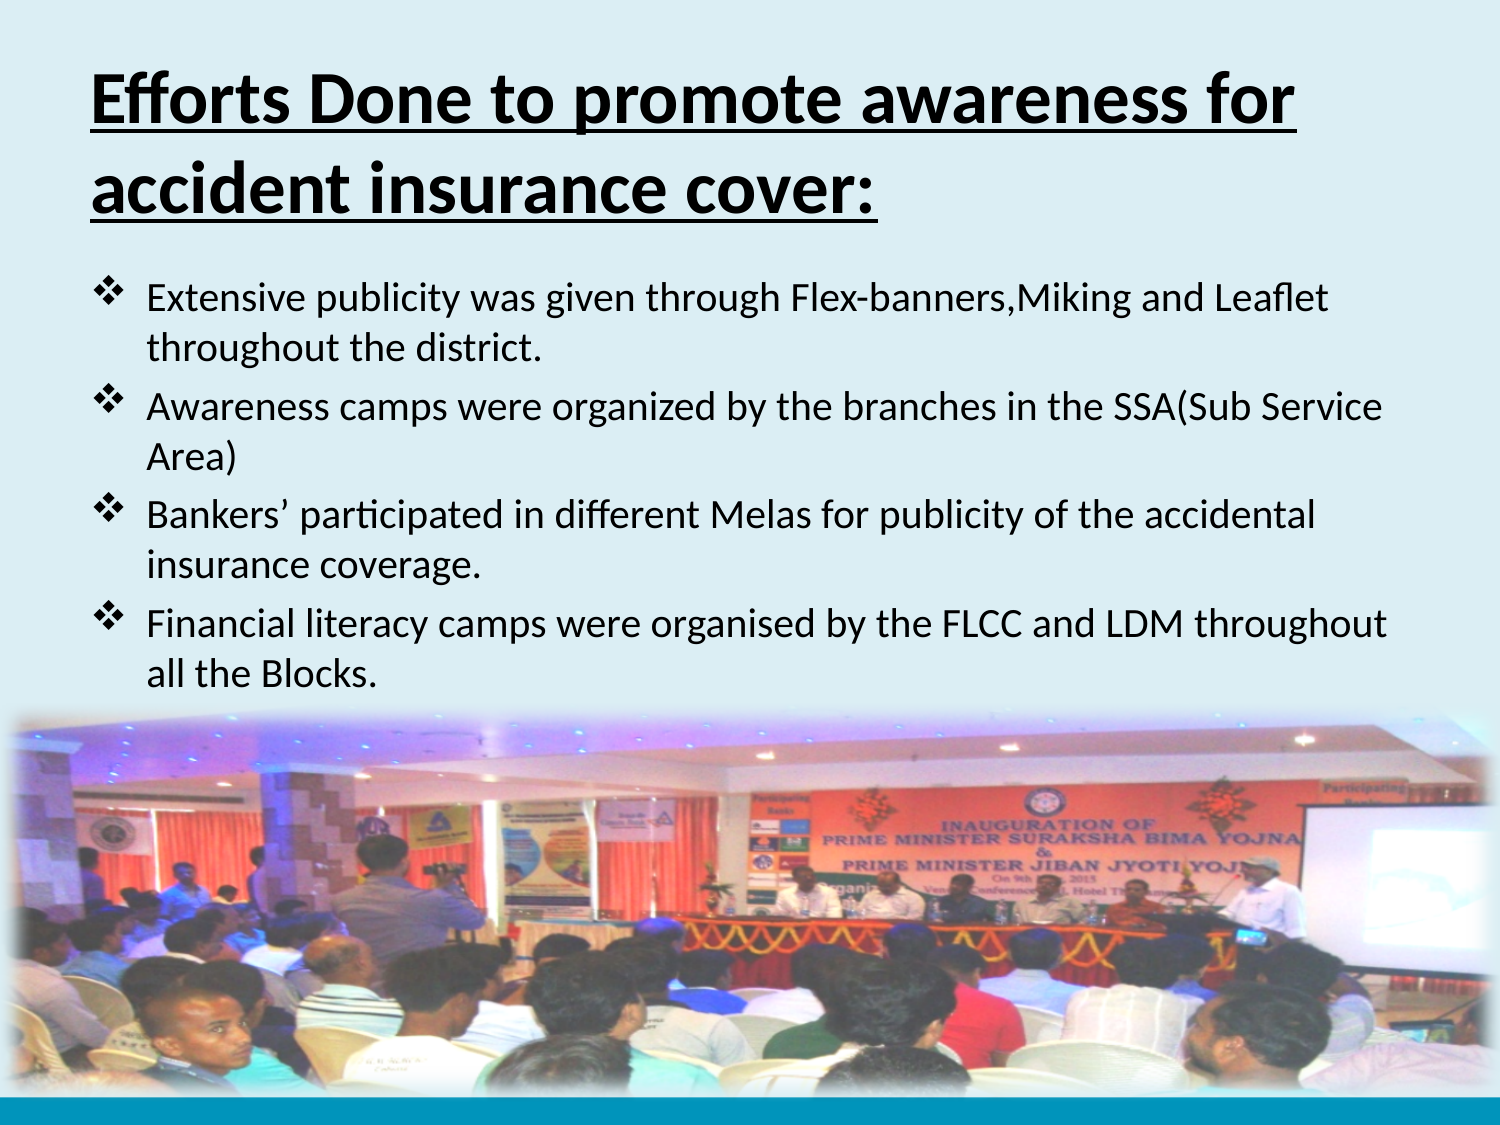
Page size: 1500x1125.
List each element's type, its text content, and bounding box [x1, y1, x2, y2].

picture [0, 702, 1500, 1097]
title Efforts Done to promote awareness for accident insurance cover: [75, 45, 1425, 233]
list Extensive publicity was given through Flex-banners,Miking and Leaflet throughout the district. Awareness camps were organized by the branches in the SSA(Sub Service Area) Bankers’ participated in different Melas for publicity of the accidental insurance coverage. Financial literacy camps were organised by the FLCC and LDM throughout all the Blocks. [75, 262, 1425, 701]
